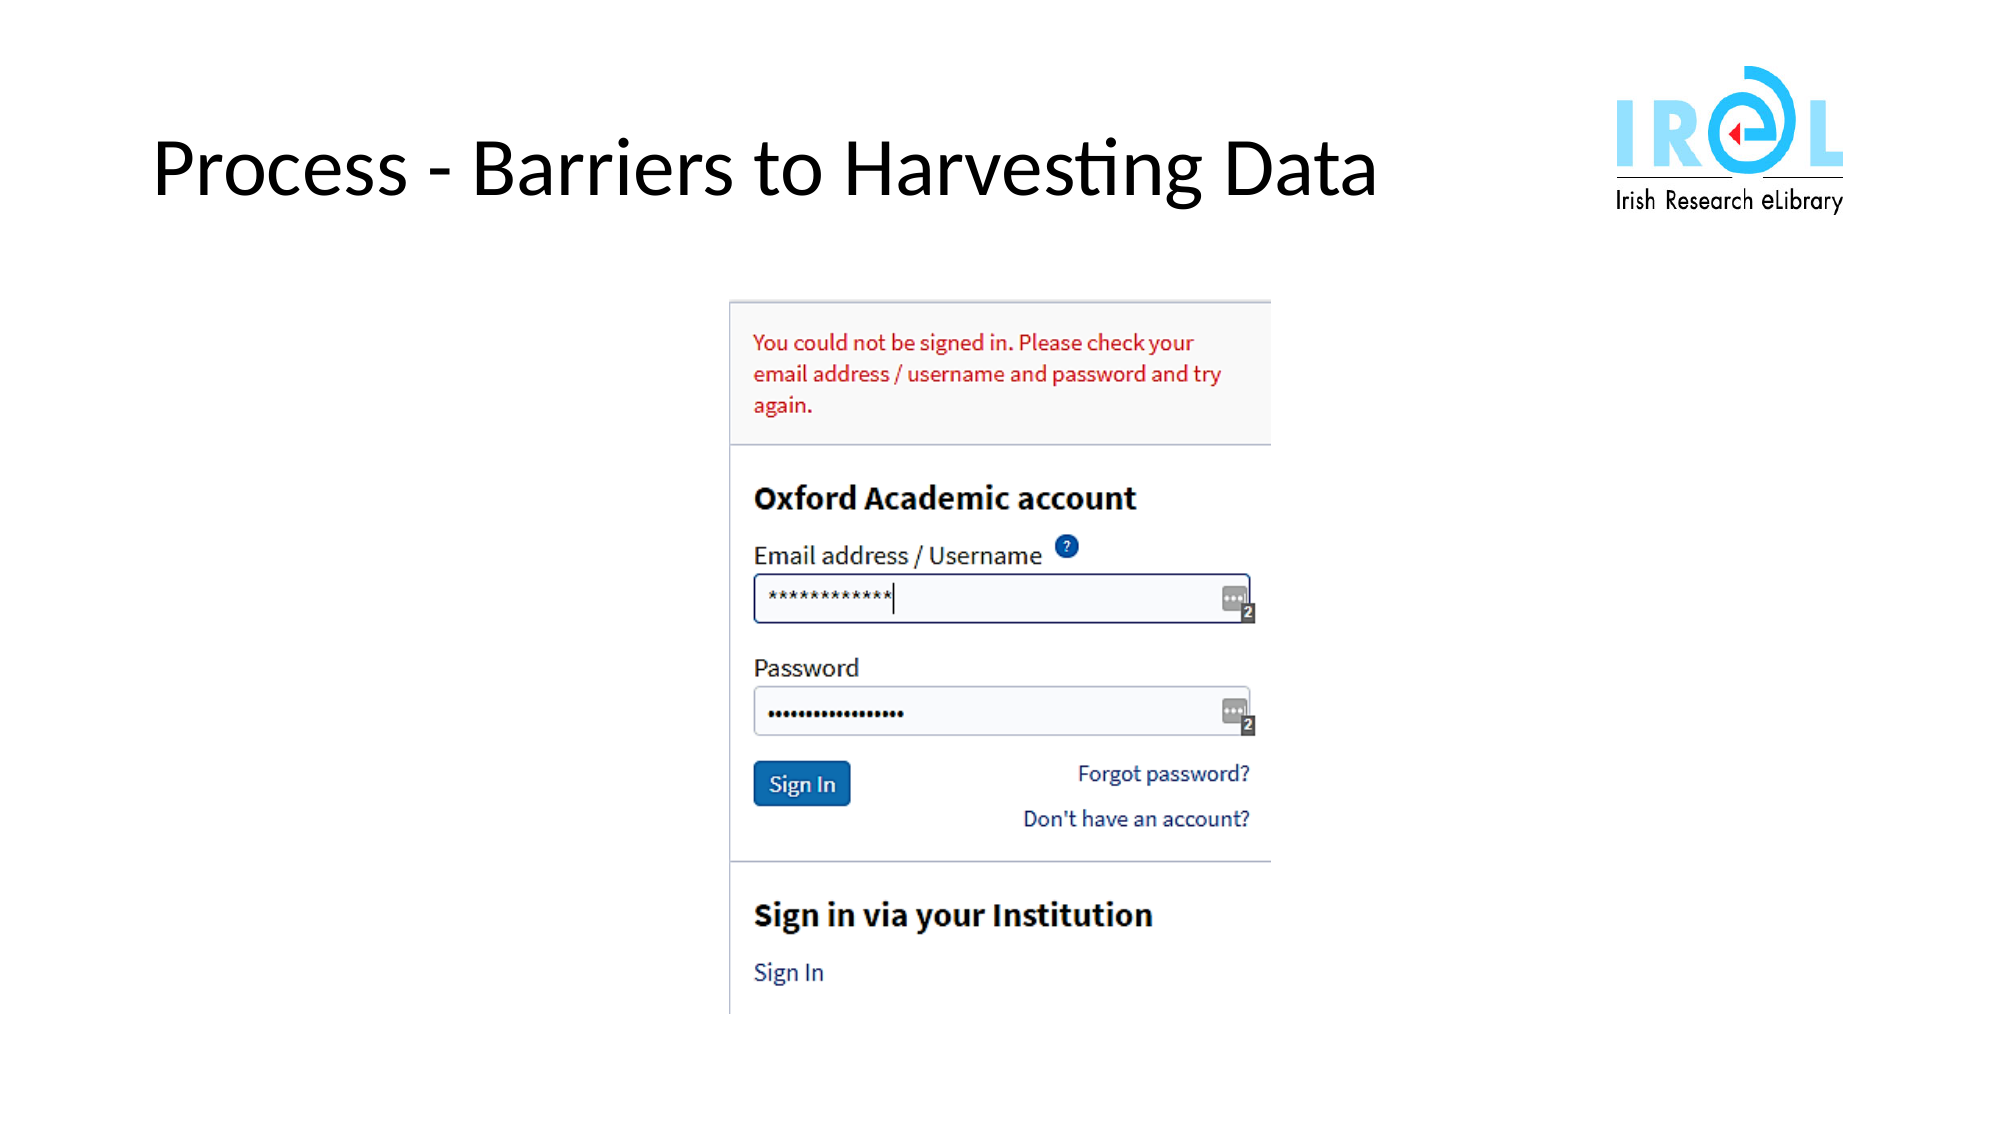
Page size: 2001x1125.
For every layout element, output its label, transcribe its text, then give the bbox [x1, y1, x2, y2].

picture [1617, 66, 1843, 215]
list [729, 299, 1271, 1014]
title Process - Barriers to Harvesting Data [137, 59, 1863, 278]
